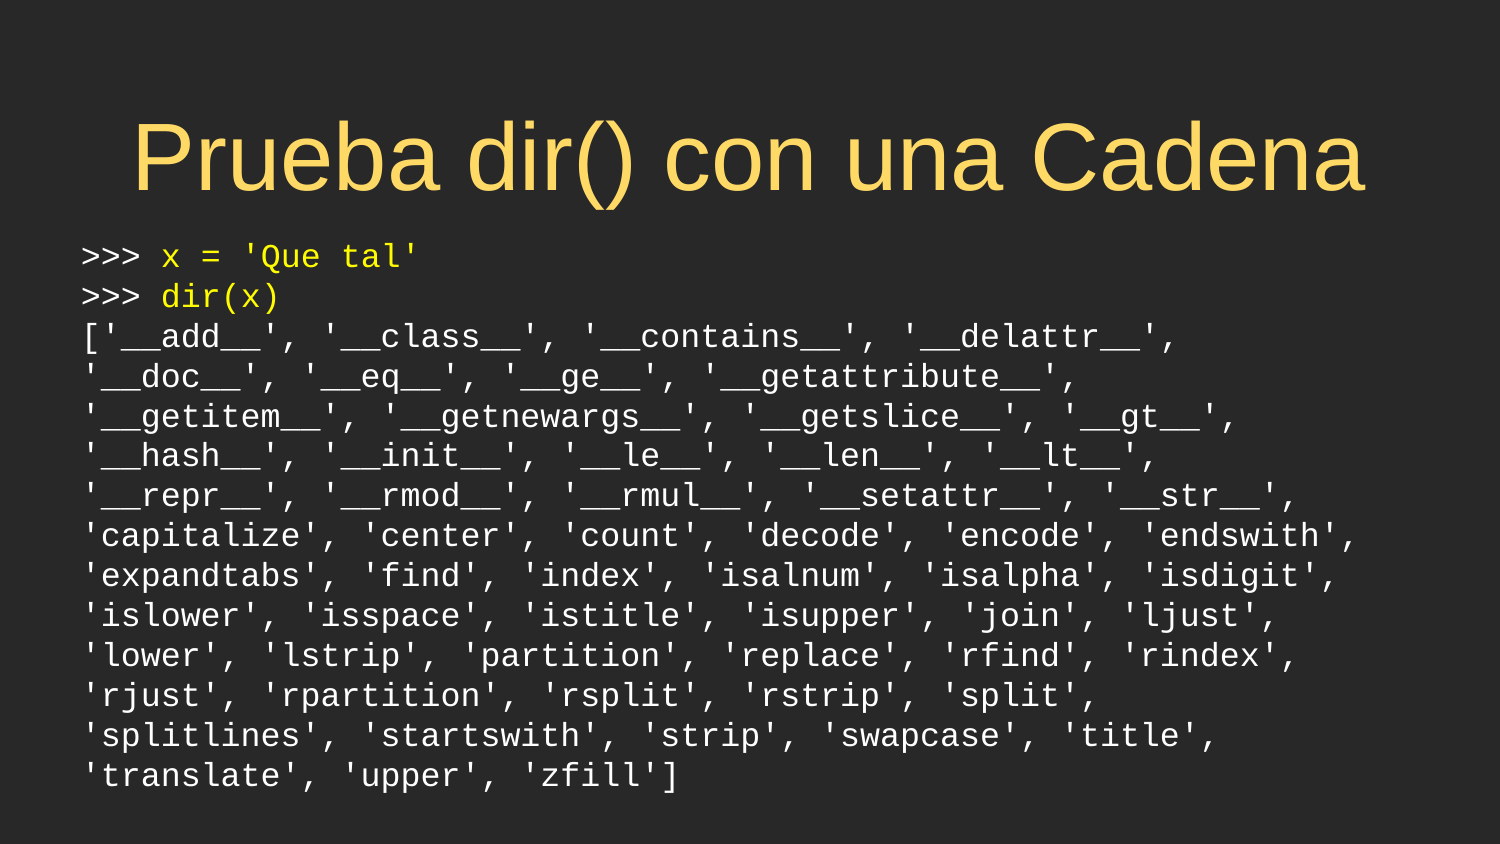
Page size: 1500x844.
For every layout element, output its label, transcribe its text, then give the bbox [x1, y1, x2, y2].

text_box >>> x = 'Que tal' >>> dir(x) ['__add__', '__class__', '__contains__', '__delattr__', '__doc__', '__eq__', '__ge__', '__getattribute__', '__getitem__', '__getnewargs__', '__getslice__', '__gt__', '__hash__', '__init__', '__le__', '__len__', '__lt__', '__repr__', '__rmod__', '__rmul__', '__setattr__', '__str__', 'capitalize', 'center', 'count', 'decode', 'encode', 'endswith', 'expandtabs', 'find', 'index', 'isalnum', 'isalpha', 'isdigit', 'islower', 'isspace', 'istitle', 'isupper', 'join', 'ljust', 'lower', 'lstrip', 'partition', 'replace', 'rfind', 'rindex', 'rjust', 'rpartition', 'rsplit', 'rstrip', 'split', 'splitlines', 'startswith', 'strip', 'swapcase', 'title', 'translate', 'upper', 'zfill'] [77, 229, 1376, 798]
title Prueba dir() con una Cadena [106, 70, 1393, 235]
